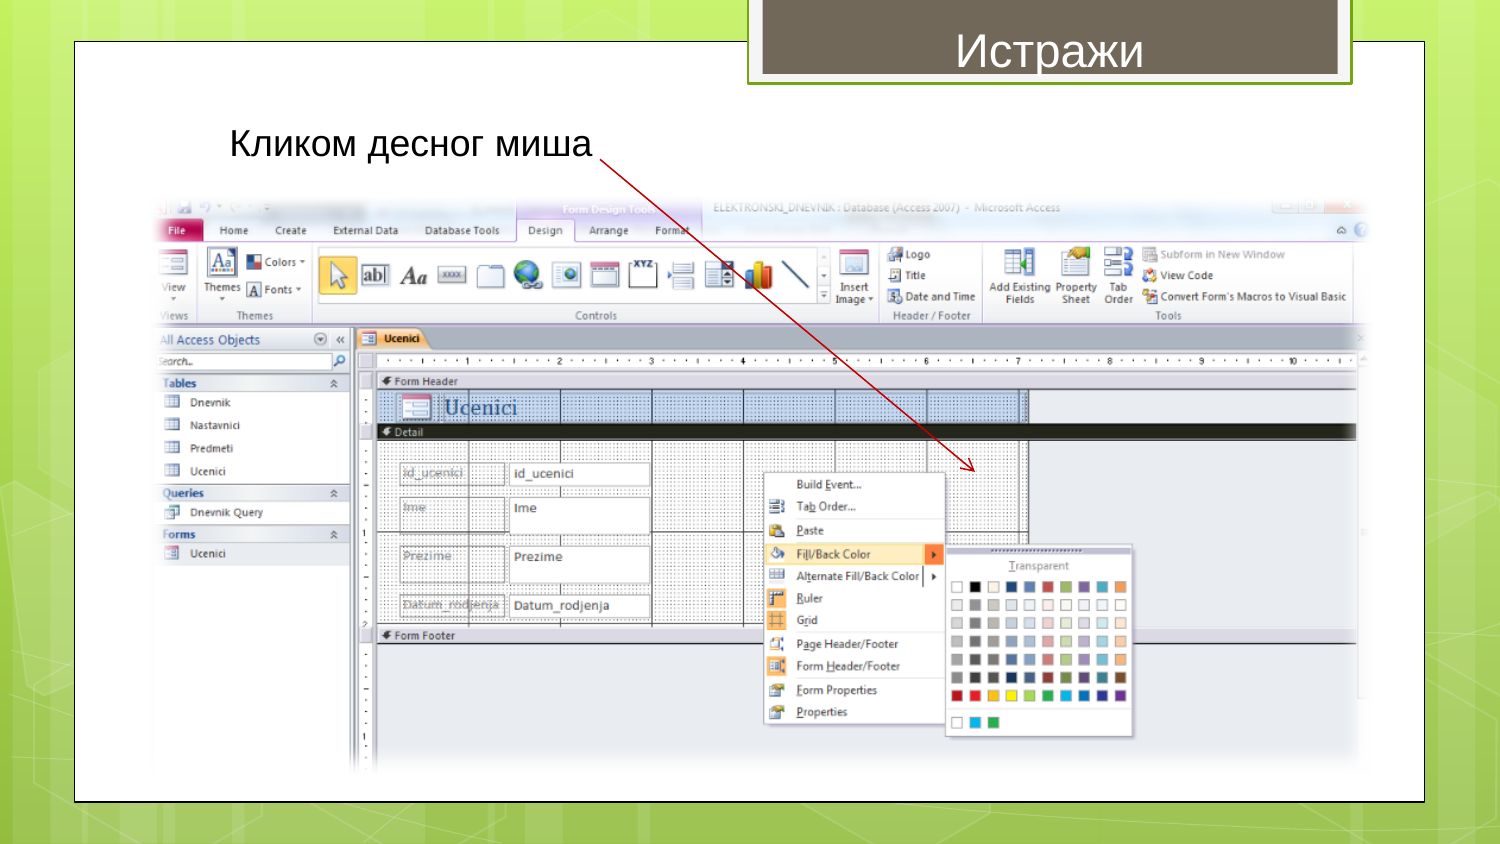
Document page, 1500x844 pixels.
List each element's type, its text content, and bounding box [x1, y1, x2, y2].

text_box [599, 159, 976, 473]
title Истражи [762, 12, 1338, 85]
picture [149, 196, 1374, 775]
text_box Кликом десног миша [214, 111, 608, 171]
